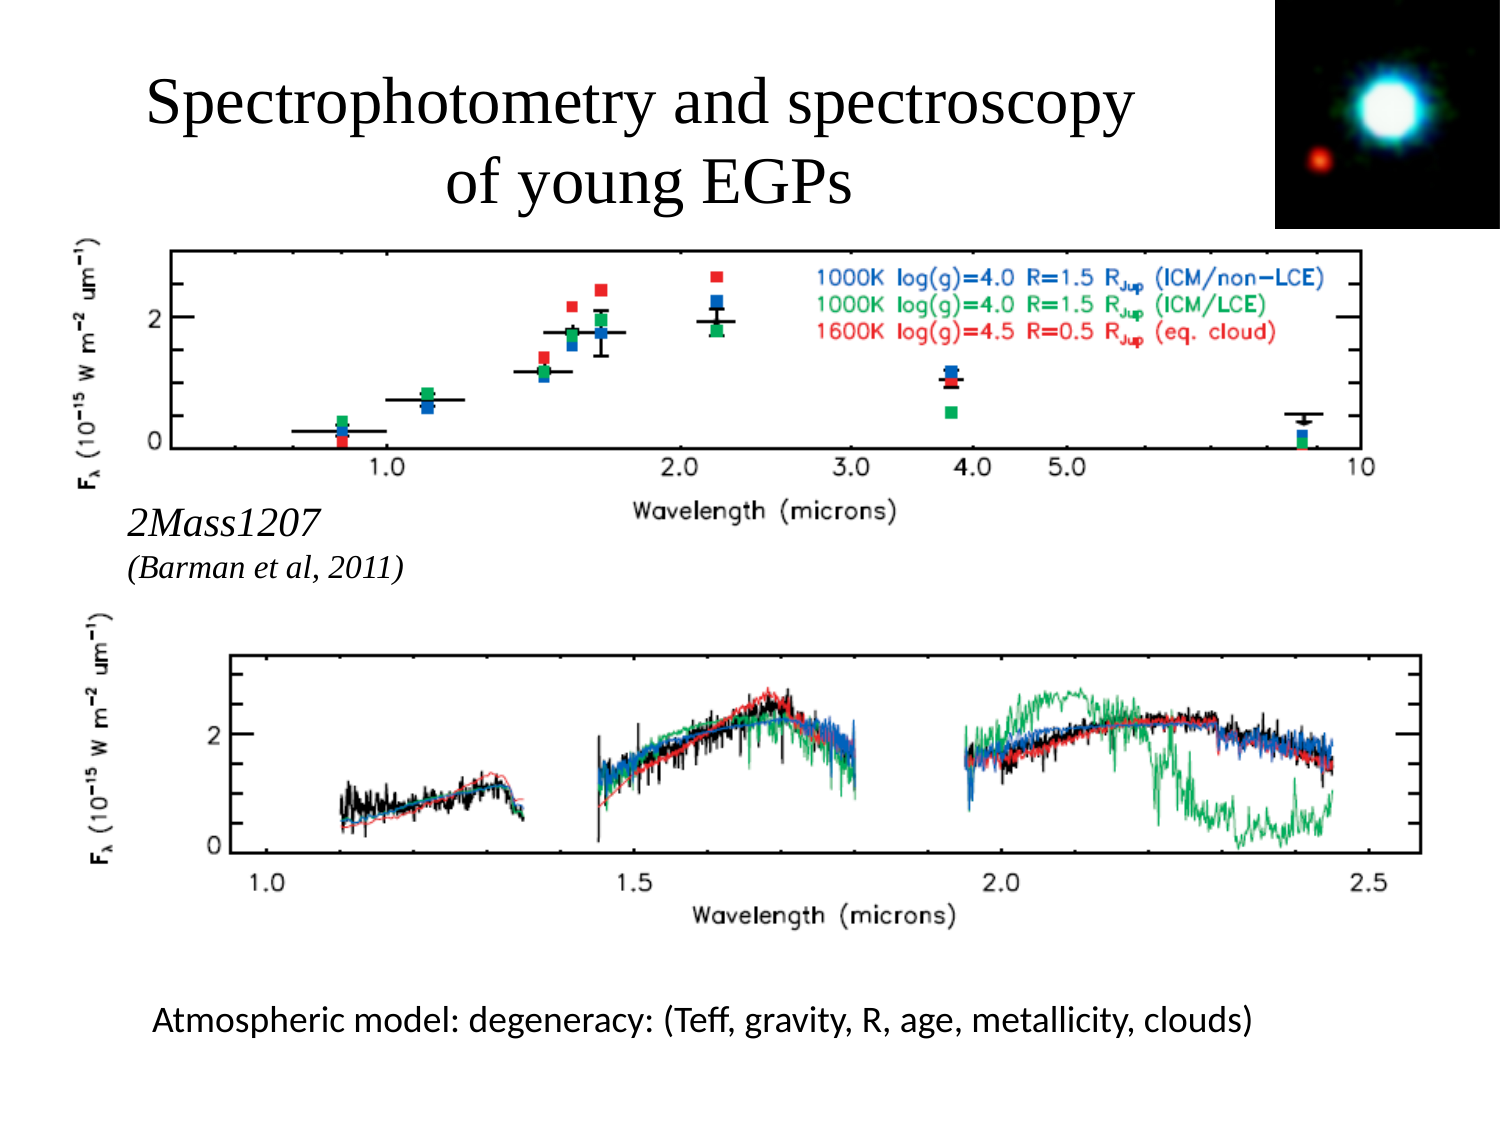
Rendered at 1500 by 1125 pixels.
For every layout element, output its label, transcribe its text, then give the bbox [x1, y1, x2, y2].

text_box 2Mass1207 (Barman et al, 2011) [112, 487, 1000, 593]
text_box Atmospheric model: degeneracy: (Teff, gravity, R, age, metallicity, clouds) [137, 987, 1425, 1048]
picture [187, 637, 1460, 949]
text_box Spectrophotometry and spectroscopy of young EGPs [0, 49, 1269, 305]
picture [137, 0, 1500, 543]
picture [49, 237, 119, 501]
picture [62, 612, 132, 876]
